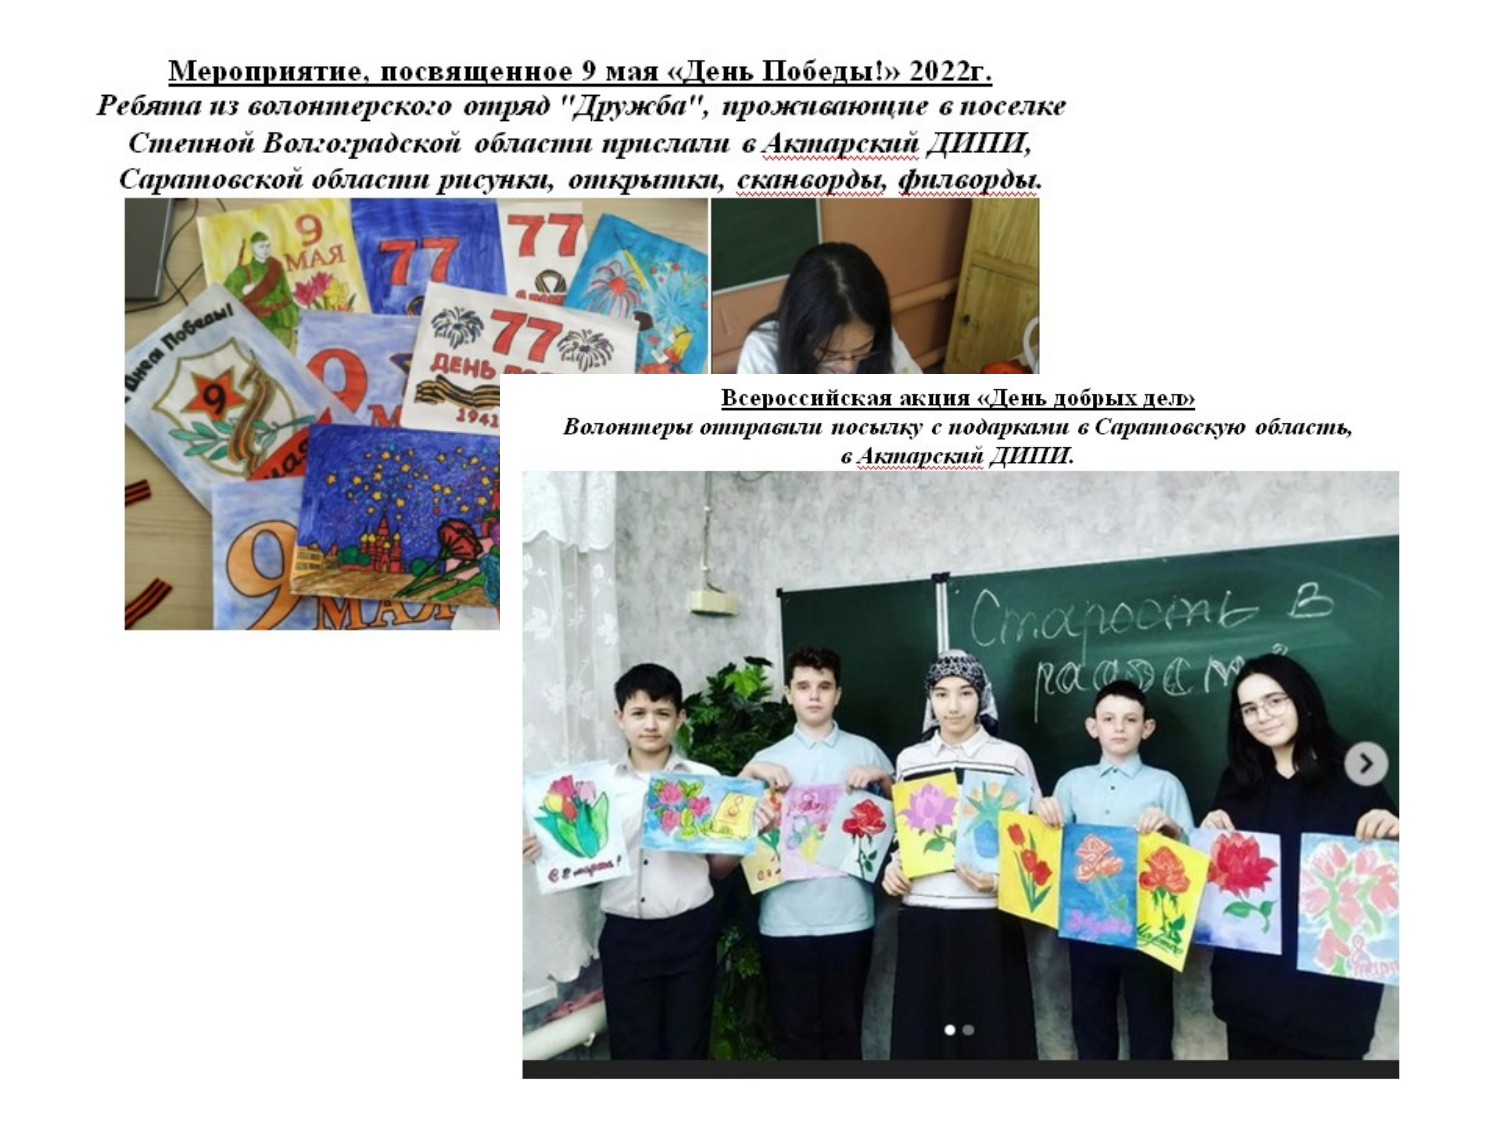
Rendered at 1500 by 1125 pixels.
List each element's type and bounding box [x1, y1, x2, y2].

picture [49, 37, 1107, 693]
list [499, 374, 1456, 1103]
